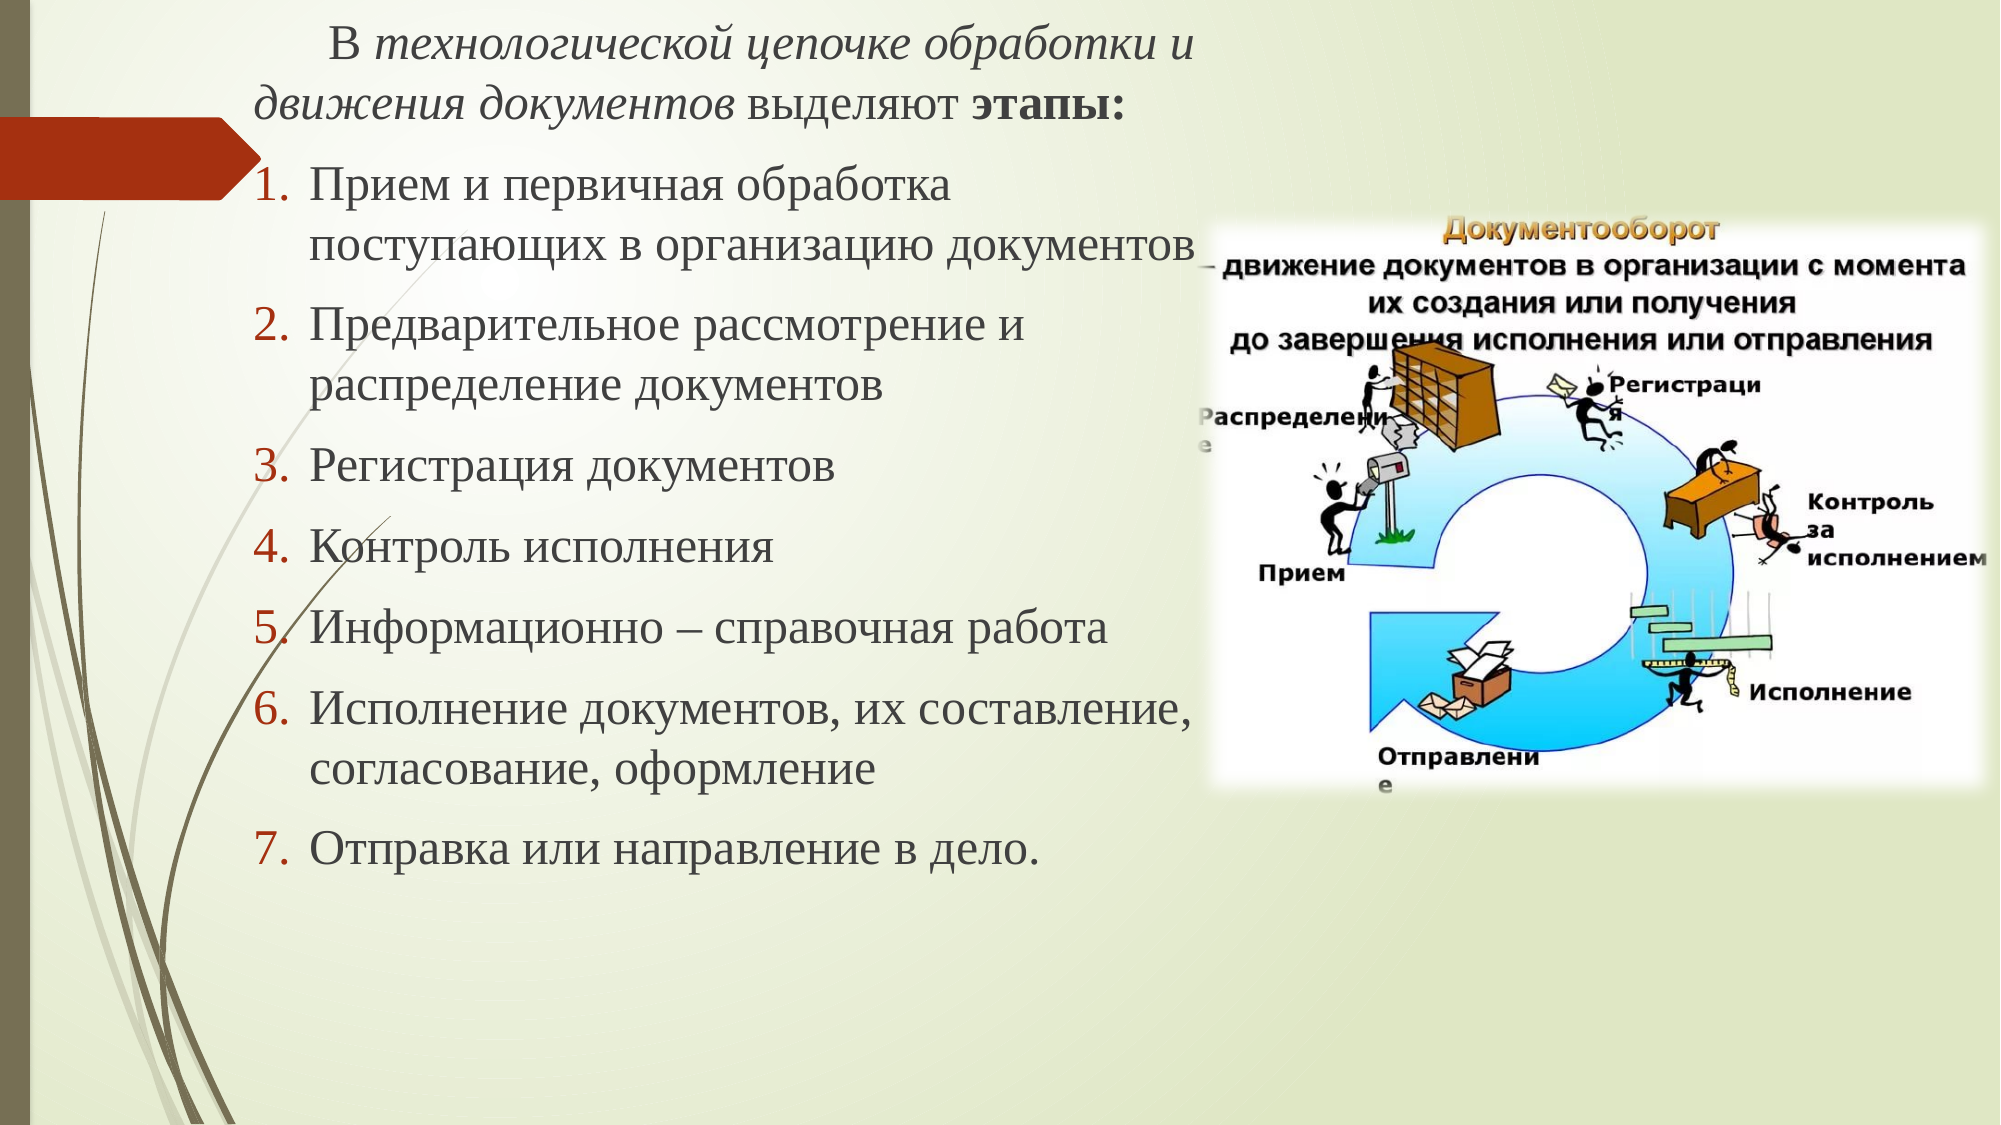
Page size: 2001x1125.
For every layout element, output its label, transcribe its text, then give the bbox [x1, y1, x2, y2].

list В технологической цепочке обработки и движения документов выделяют этапы: Прием и первичная обработка поступающих в организацию документов Предварительное рассмотрение и распределение документов Регистрация документов Контроль исполнения Информационно – справочная работа Исполнение документов, их составление, согласование, оформление Отправка или направление в дело. [238, 1, 1236, 1125]
picture [1192, 206, 2000, 804]
